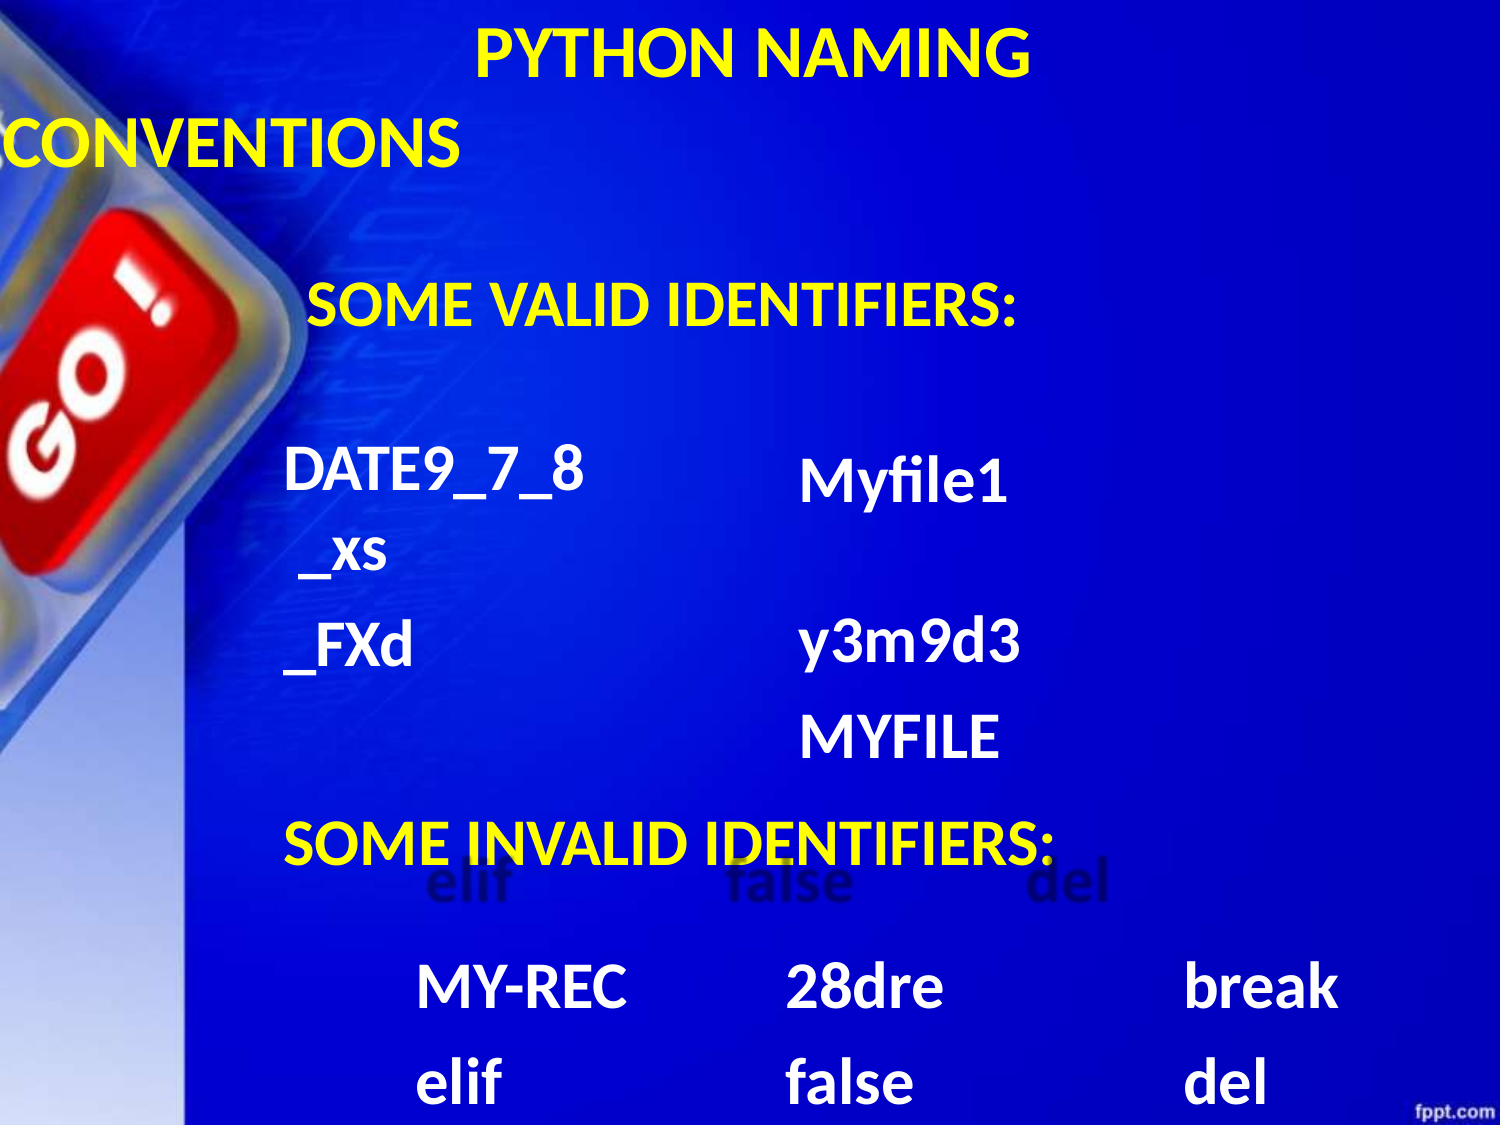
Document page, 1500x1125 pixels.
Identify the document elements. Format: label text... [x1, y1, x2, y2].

text_box SOME INVALID IDENTIFIERS: [281, 714, 1064, 880]
table_header 28dre [745, 972, 1113, 1044]
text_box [381, 815, 1155, 964]
text_box SOME VALID IDENTIFIERS: [304, 257, 1026, 340]
table_cell del [1113, 1044, 1383, 1125]
text_box DATE9_7_8 _xs _FXd [281, 421, 595, 680]
title PYTHON NAMING CONVENTIONS [0, 0, 1371, 190]
table_header MY-REC [410, 972, 745, 1044]
table_header break [1113, 962, 1383, 1044]
picture [0, 0, 1500, 1125]
text_box Myfile1 y3m9d3 MYFILE [796, 351, 1024, 714]
table_cell elif [410, 1044, 745, 1125]
table_cell false [745, 1044, 1113, 1125]
